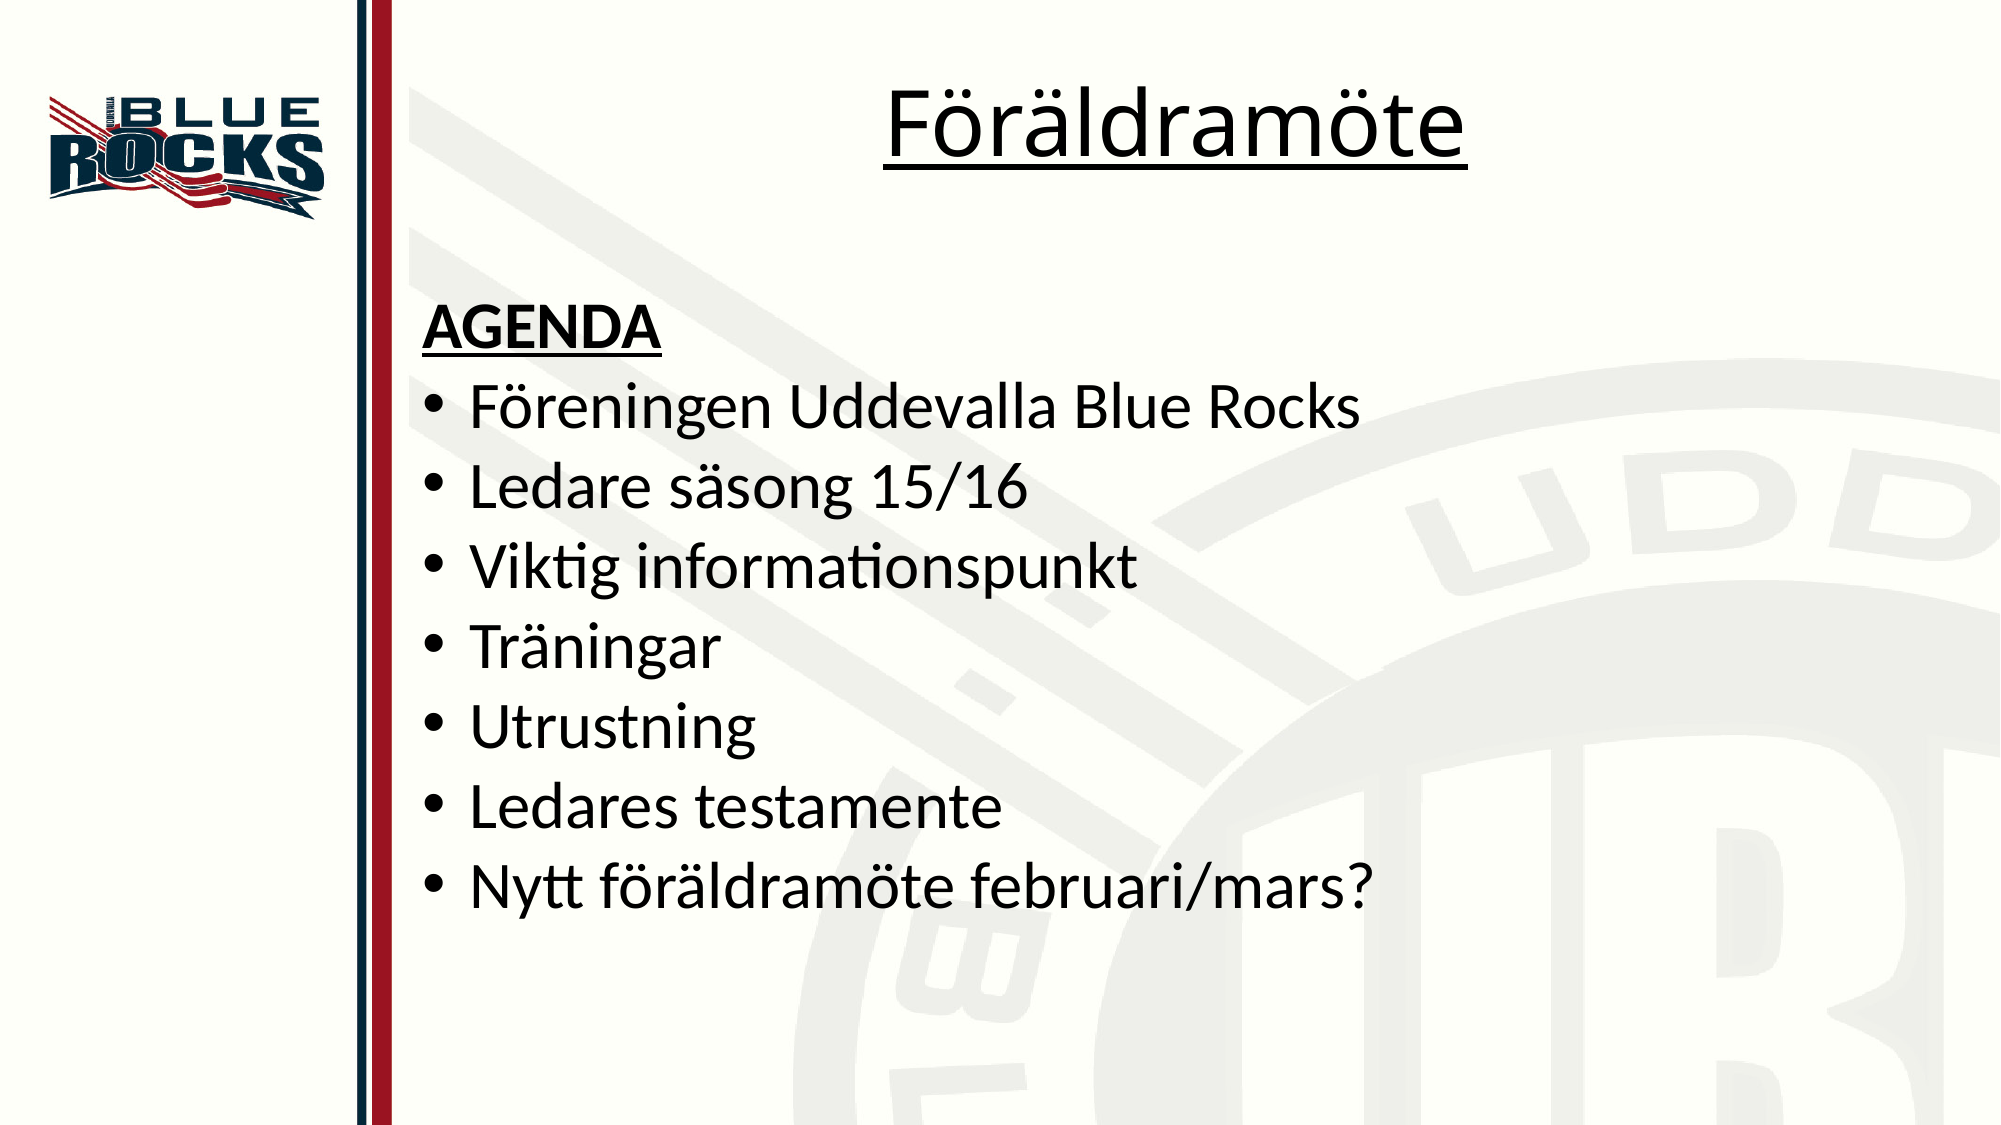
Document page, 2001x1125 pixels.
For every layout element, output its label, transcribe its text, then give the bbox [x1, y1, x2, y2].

picture [367, 0, 2001, 1125]
text_box AGENDA Föreningen Uddevalla Blue Rocks Ledare säsong 15/16 Viktig informationspunkt Träningar Utrustning Ledares testamente Nytt föräldramöte februari/mars? [407, 274, 1944, 1125]
title Föräldramöte [407, 18, 1944, 236]
picture [0, 0, 358, 1125]
